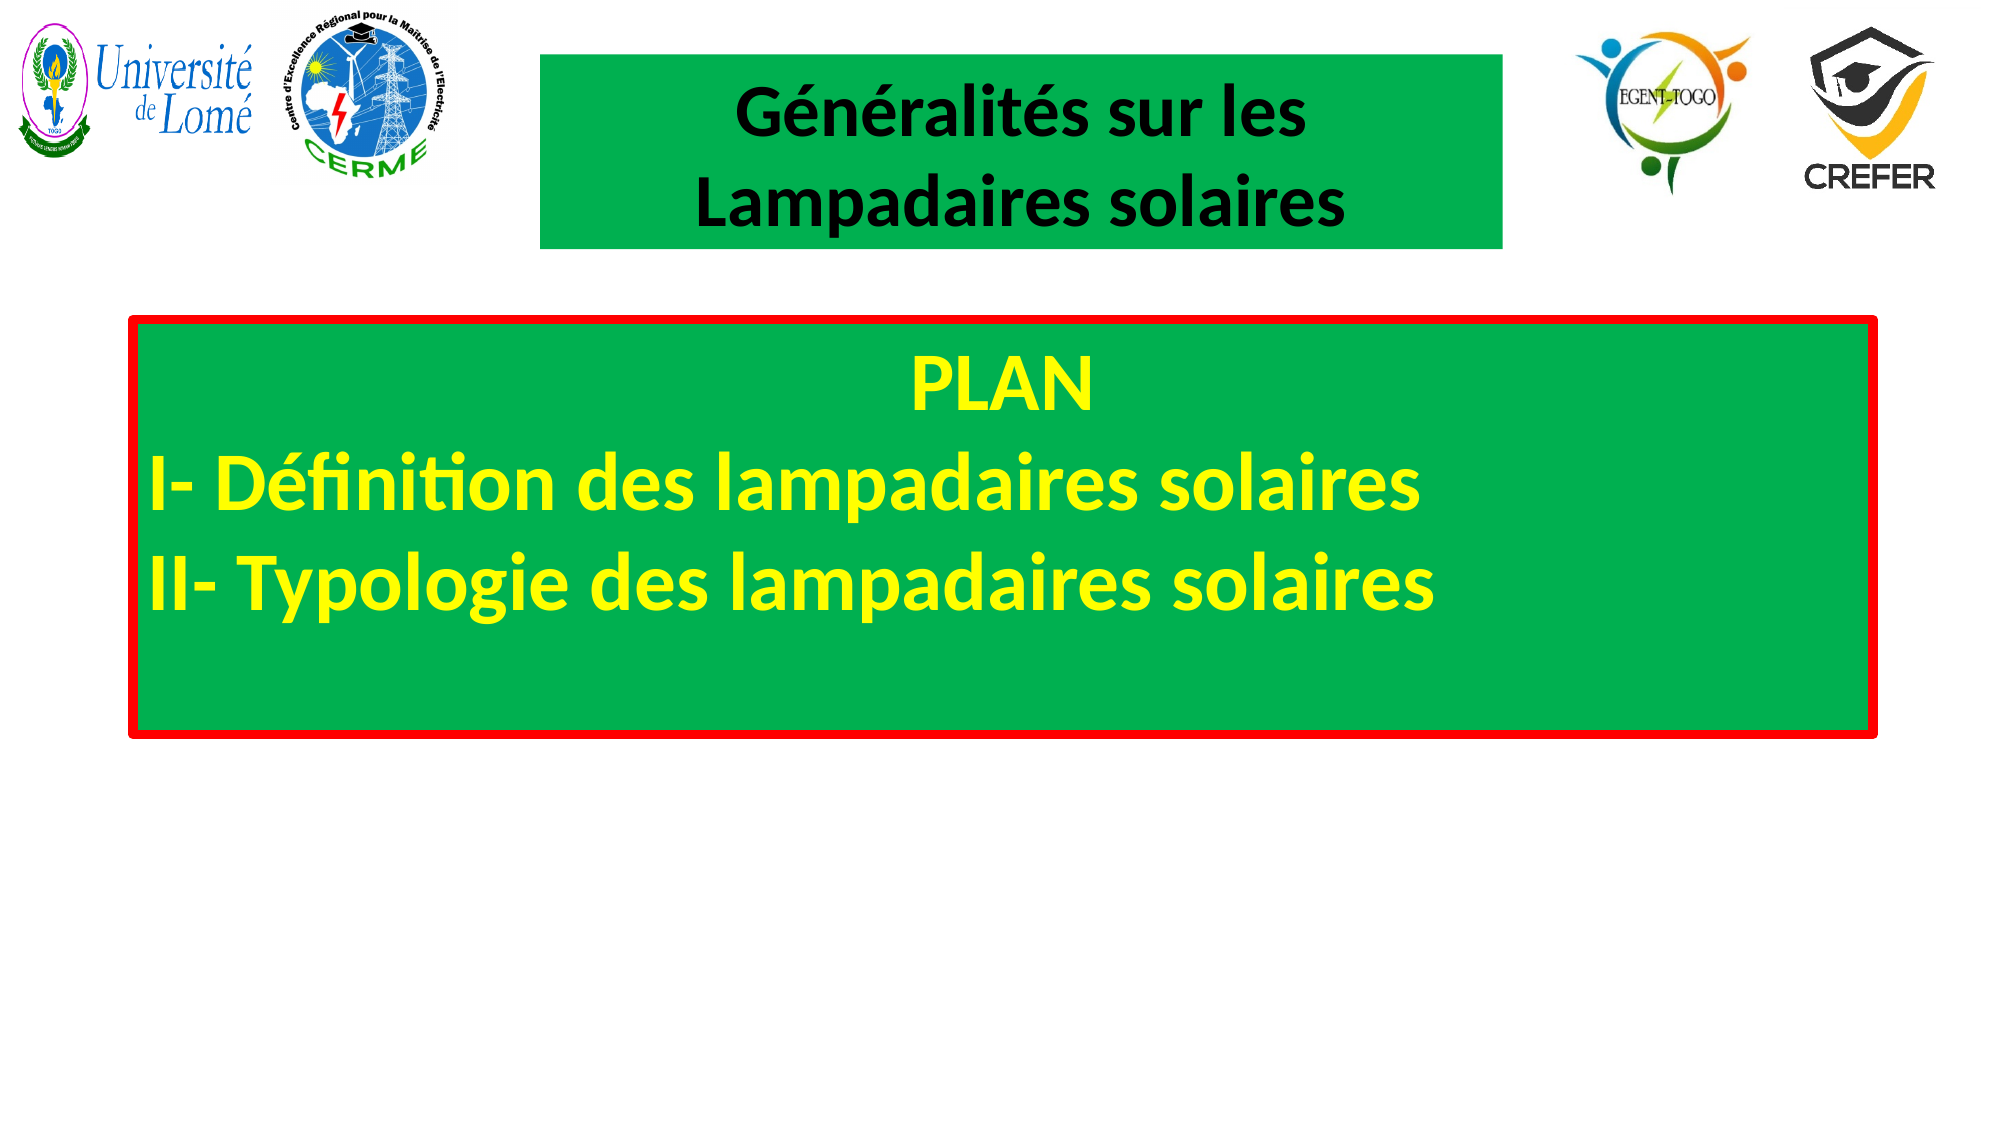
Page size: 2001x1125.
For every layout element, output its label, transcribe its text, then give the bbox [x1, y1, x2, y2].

text_box PLAN I- Définition des lampadaires solaires II- Typologie des lampadaires solaires [132, 319, 1873, 735]
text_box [1554, 0, 1981, 223]
text_box Généralités sur les Lampadaires solaires [540, 54, 1503, 250]
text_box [0, 0, 458, 185]
